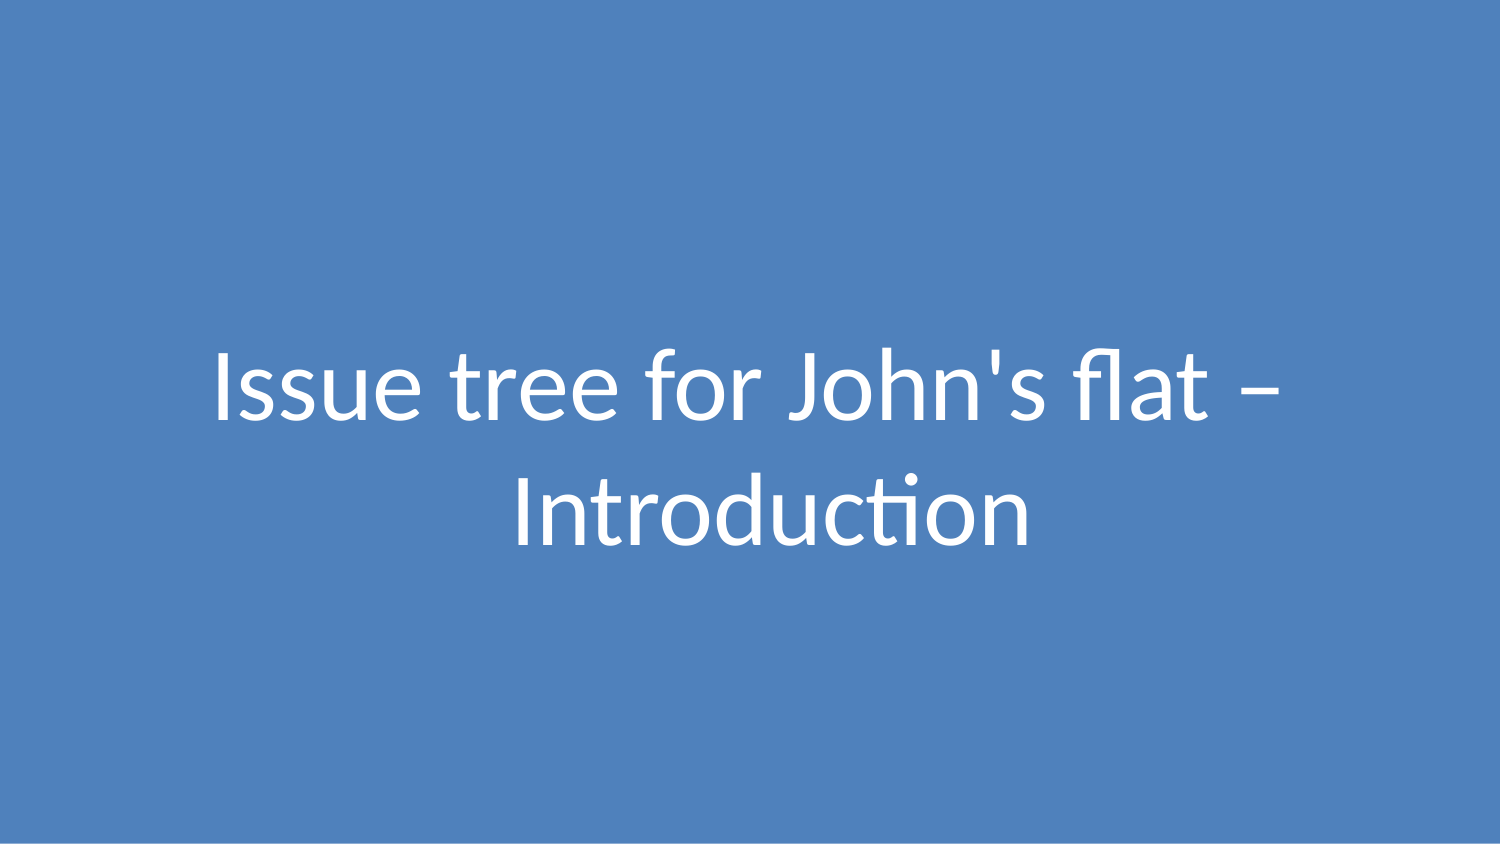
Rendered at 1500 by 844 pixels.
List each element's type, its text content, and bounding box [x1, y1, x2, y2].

title Issue tree for John's flat – Introduction [208, 313, 1292, 567]
